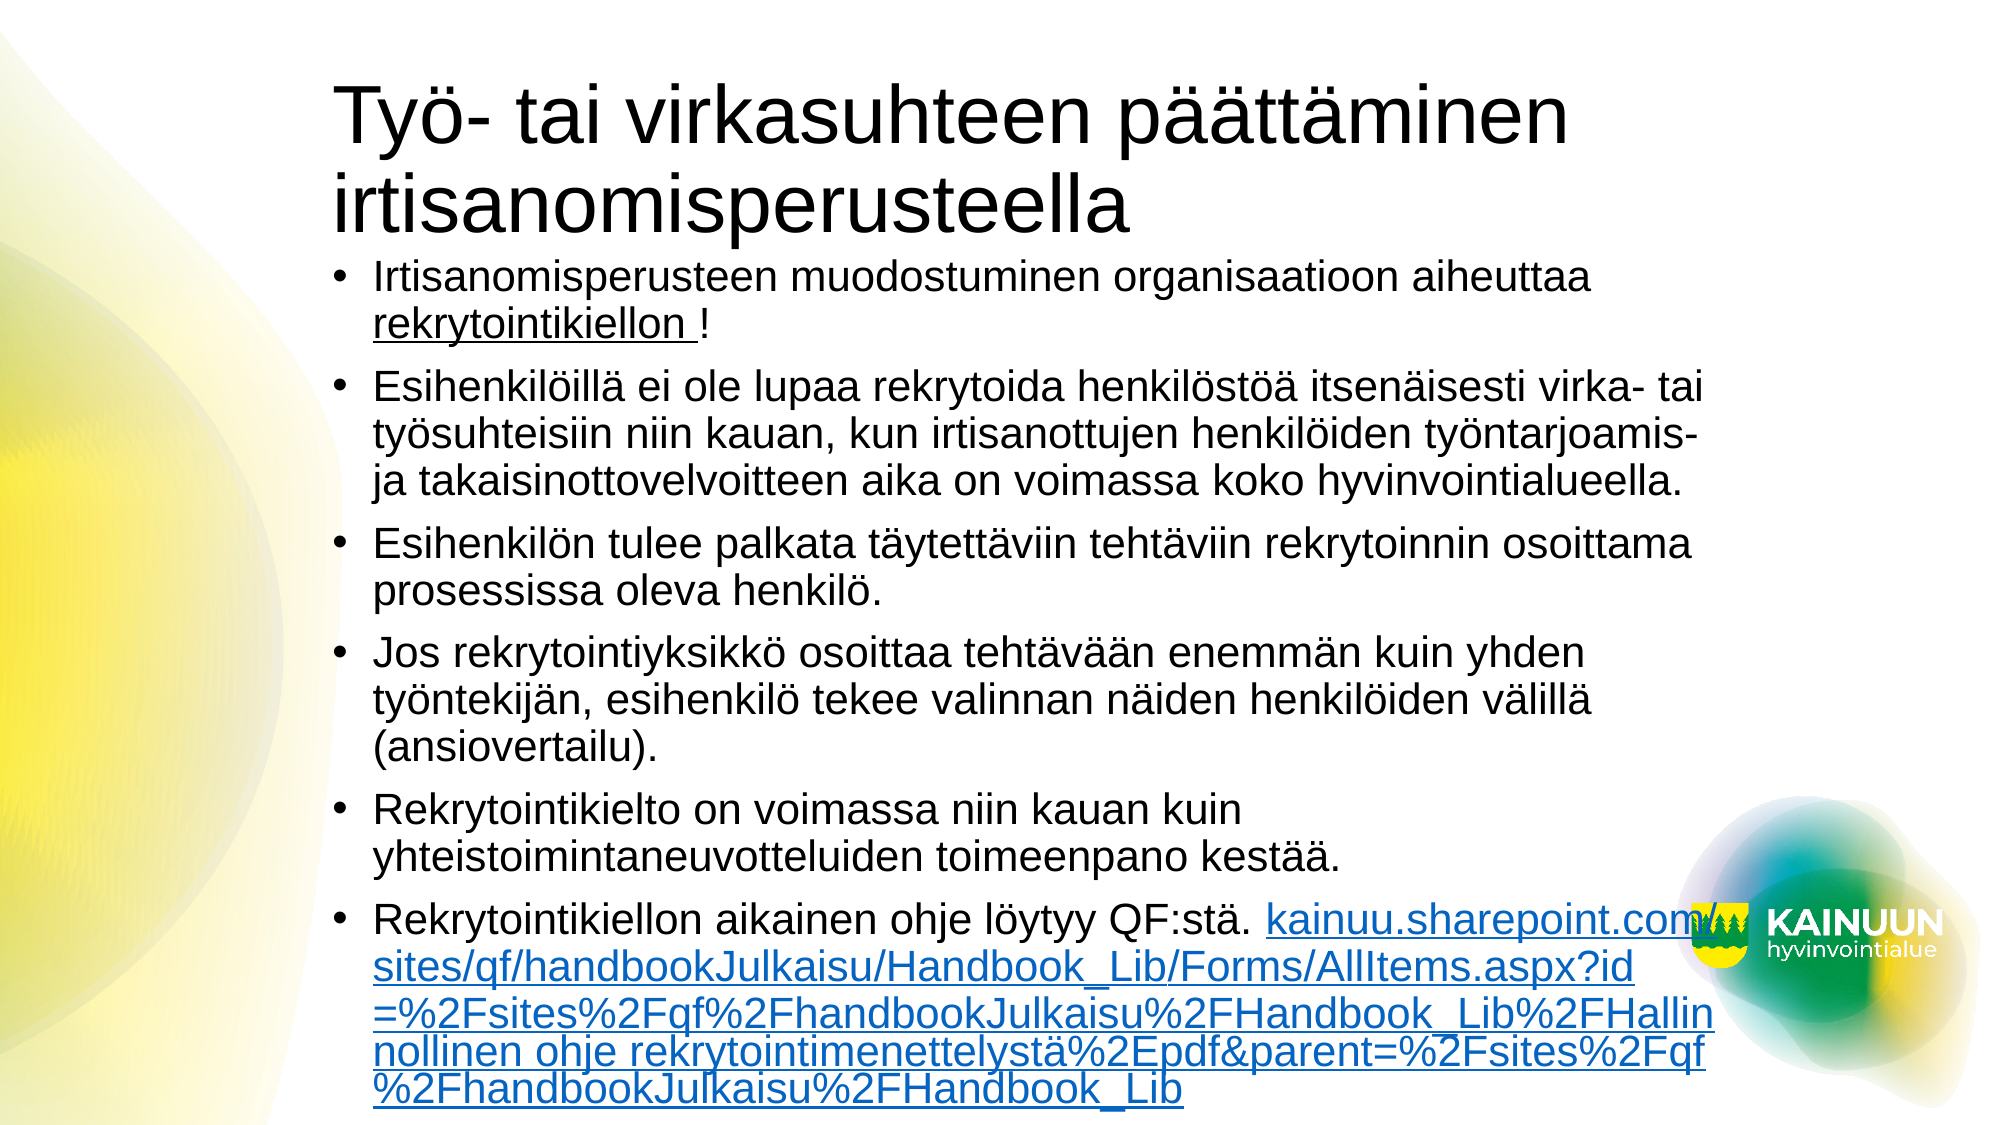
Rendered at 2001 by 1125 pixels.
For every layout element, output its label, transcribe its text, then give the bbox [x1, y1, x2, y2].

picture [1670, 794, 1984, 1108]
title Työ- tai virkasuhteen päättäminen irtisanomisperusteella [317, 52, 1601, 246]
picture [0, 0, 365, 1125]
list Irtisanomisperusteen muodostuminen organisaatioon aiheuttaa rekrytointikiellon ! Esihenkilöillä ei ole lupaa rekrytoida henkilöstöä itsenäisesti virka- tai työsuhteisiin niin kauan, kun irtisanottujen henkilöiden työntarjoamis- ja takaisinottovelvoitteen aika on voimassa​ koko hyvinvointialueella. Esihenkilön tulee palkata täytettäviin tehtäviin rekrytoinnin osoittama prosessissa oleva henkilö​. Jos rekrytointiyksikkö osoittaa tehtävään enemmän kuin yhden työntekijän, esihenkilö tekee valinnan näiden henkilöiden välillä (ansiovertailu). Rekrytointikielto on voimassa niin kauan kuin yhteistoimintaneuvotteluiden toimeenpano kestää. Rekrytointikiellon aikainen ohje löytyy QF:stä. kainuu.sharepoint.com/sites/qf/handbookJulkaisu/Handbook_Lib/Forms/AllItems.aspx?id=%2Fsites%2Fqf%2FhandbookJulkaisu%2FHandbook_Lib%2FHallinnollinen ohje rekrytointimenettelystä%2Epdf&parent=%2Fsites%2Fqf%2FhandbookJulkaisu%2FHandbook_Lib [317, 246, 1743, 1074]
